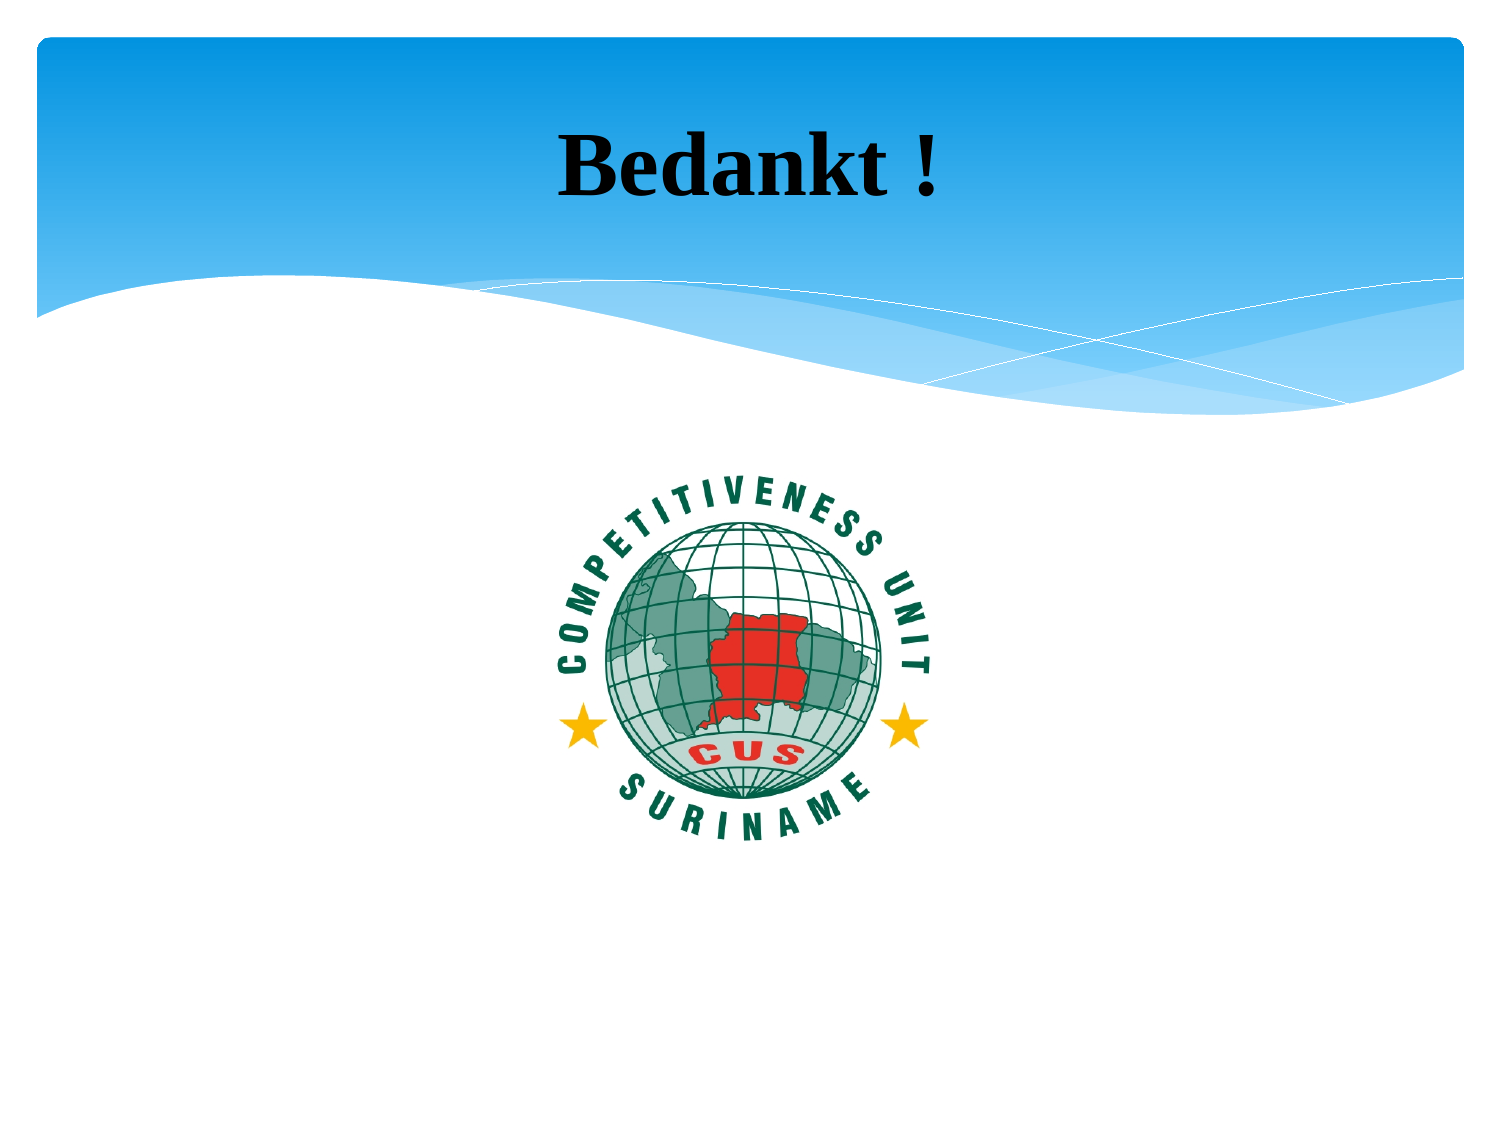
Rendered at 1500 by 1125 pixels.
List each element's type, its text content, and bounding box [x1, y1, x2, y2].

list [524, 437, 962, 874]
title Bedankt ! [75, 55, 1425, 261]
